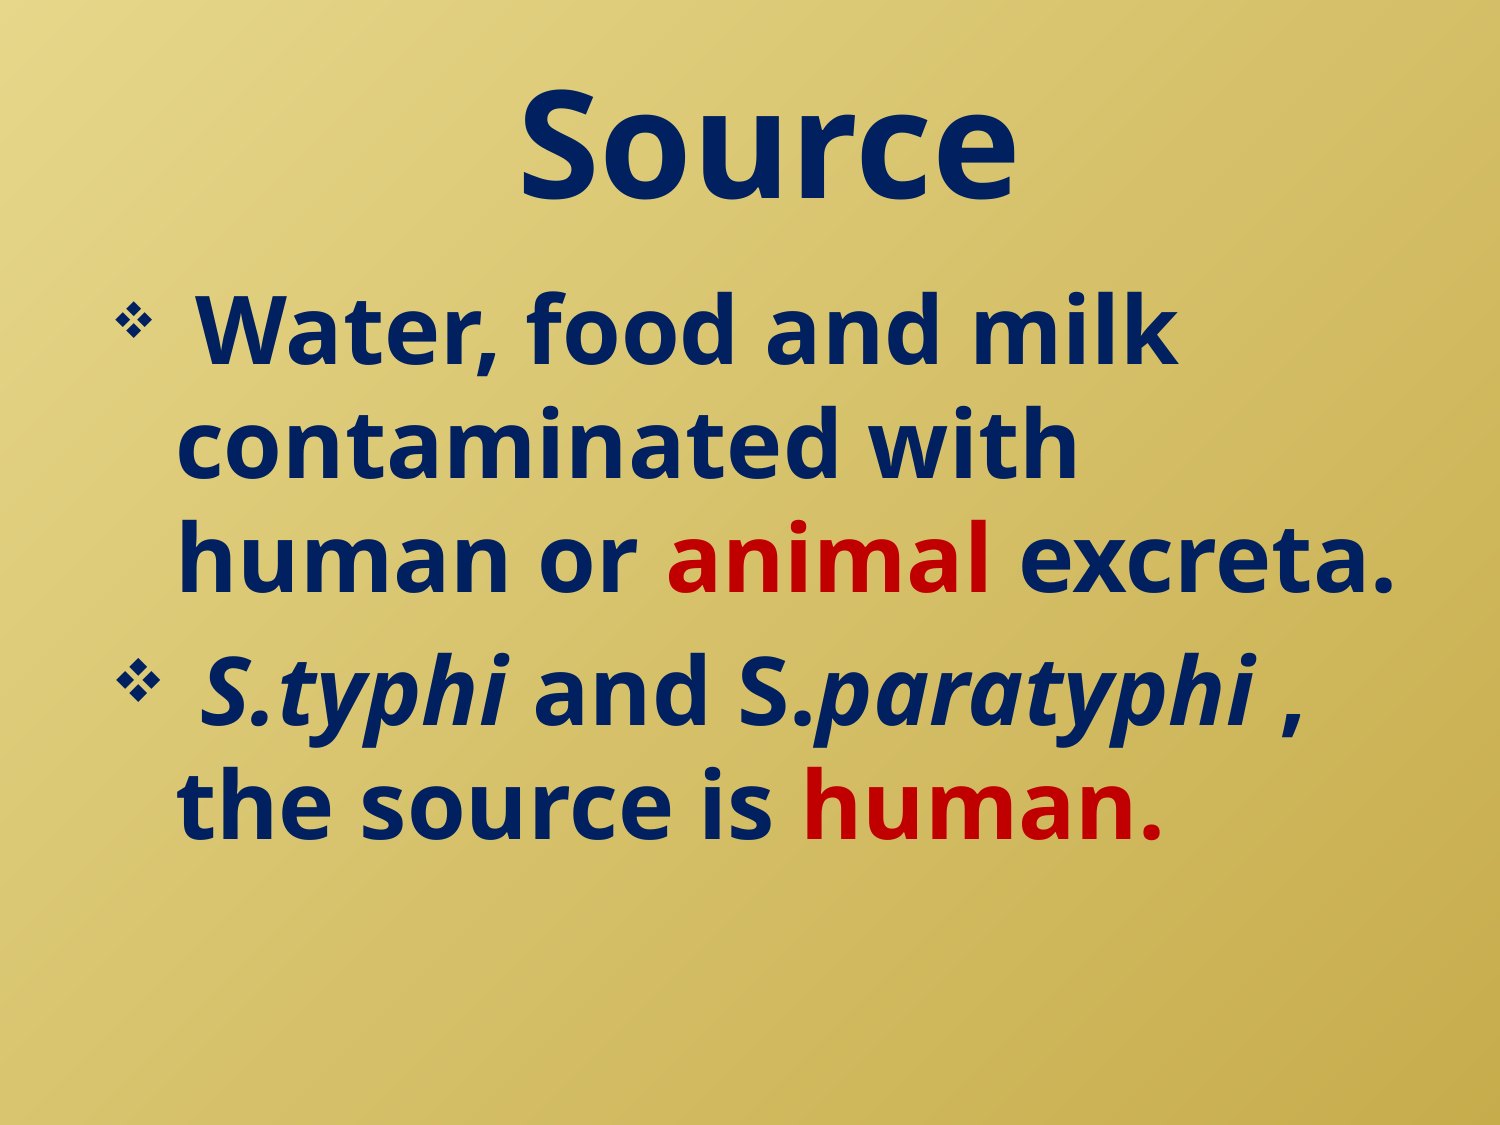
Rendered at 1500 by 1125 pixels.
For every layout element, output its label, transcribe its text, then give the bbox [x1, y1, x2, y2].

list Water, food and milk contaminated with human or animal excreta. S.typhi and S.paratyphi , the source is human. [75, 262, 1425, 1035]
title Source [75, 45, 1425, 233]
